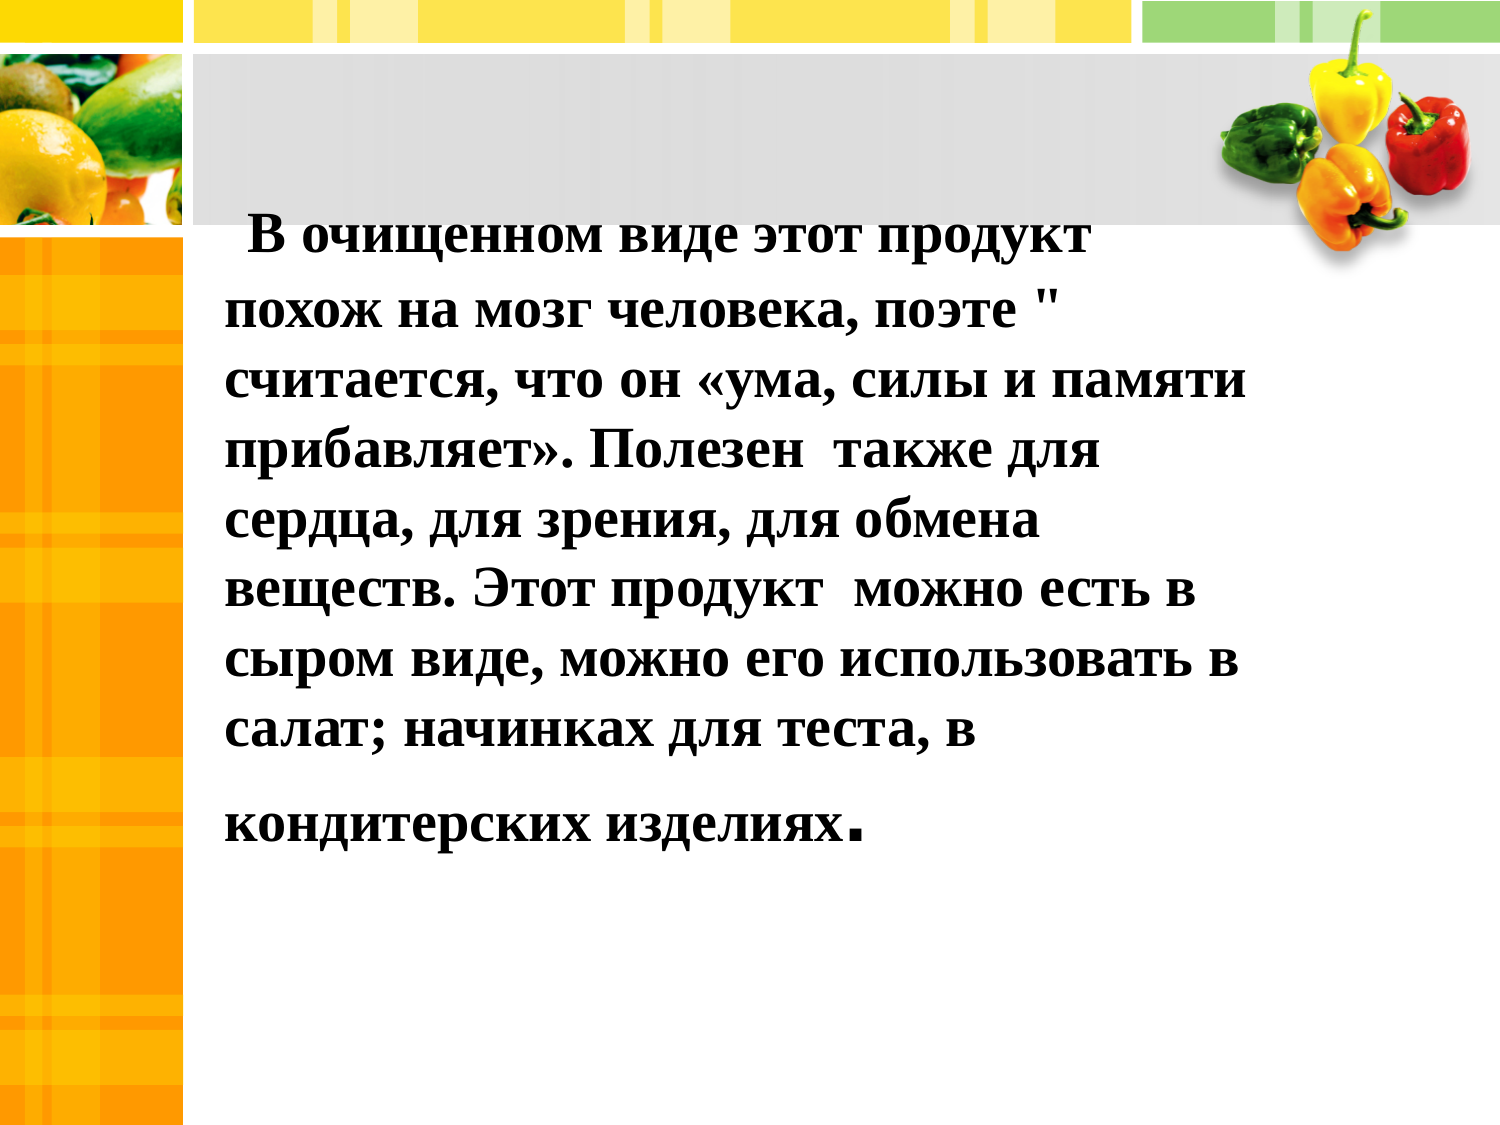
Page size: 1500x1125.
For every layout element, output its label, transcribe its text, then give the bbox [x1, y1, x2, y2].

picture [0, 54, 182, 225]
title В очищенном виде этот продукт похож на мозг человека, поэте " считается, что он «ума, силы и памяти прибавляет». Полезен также для сердца, для зрения, для обмена веществ. Этот продукт можно есть в сыром виде, можно его использовать в салат; начинках для теста, в кондитерских изделиях. [209, 75, 1275, 953]
picture [1207, 9, 1483, 279]
